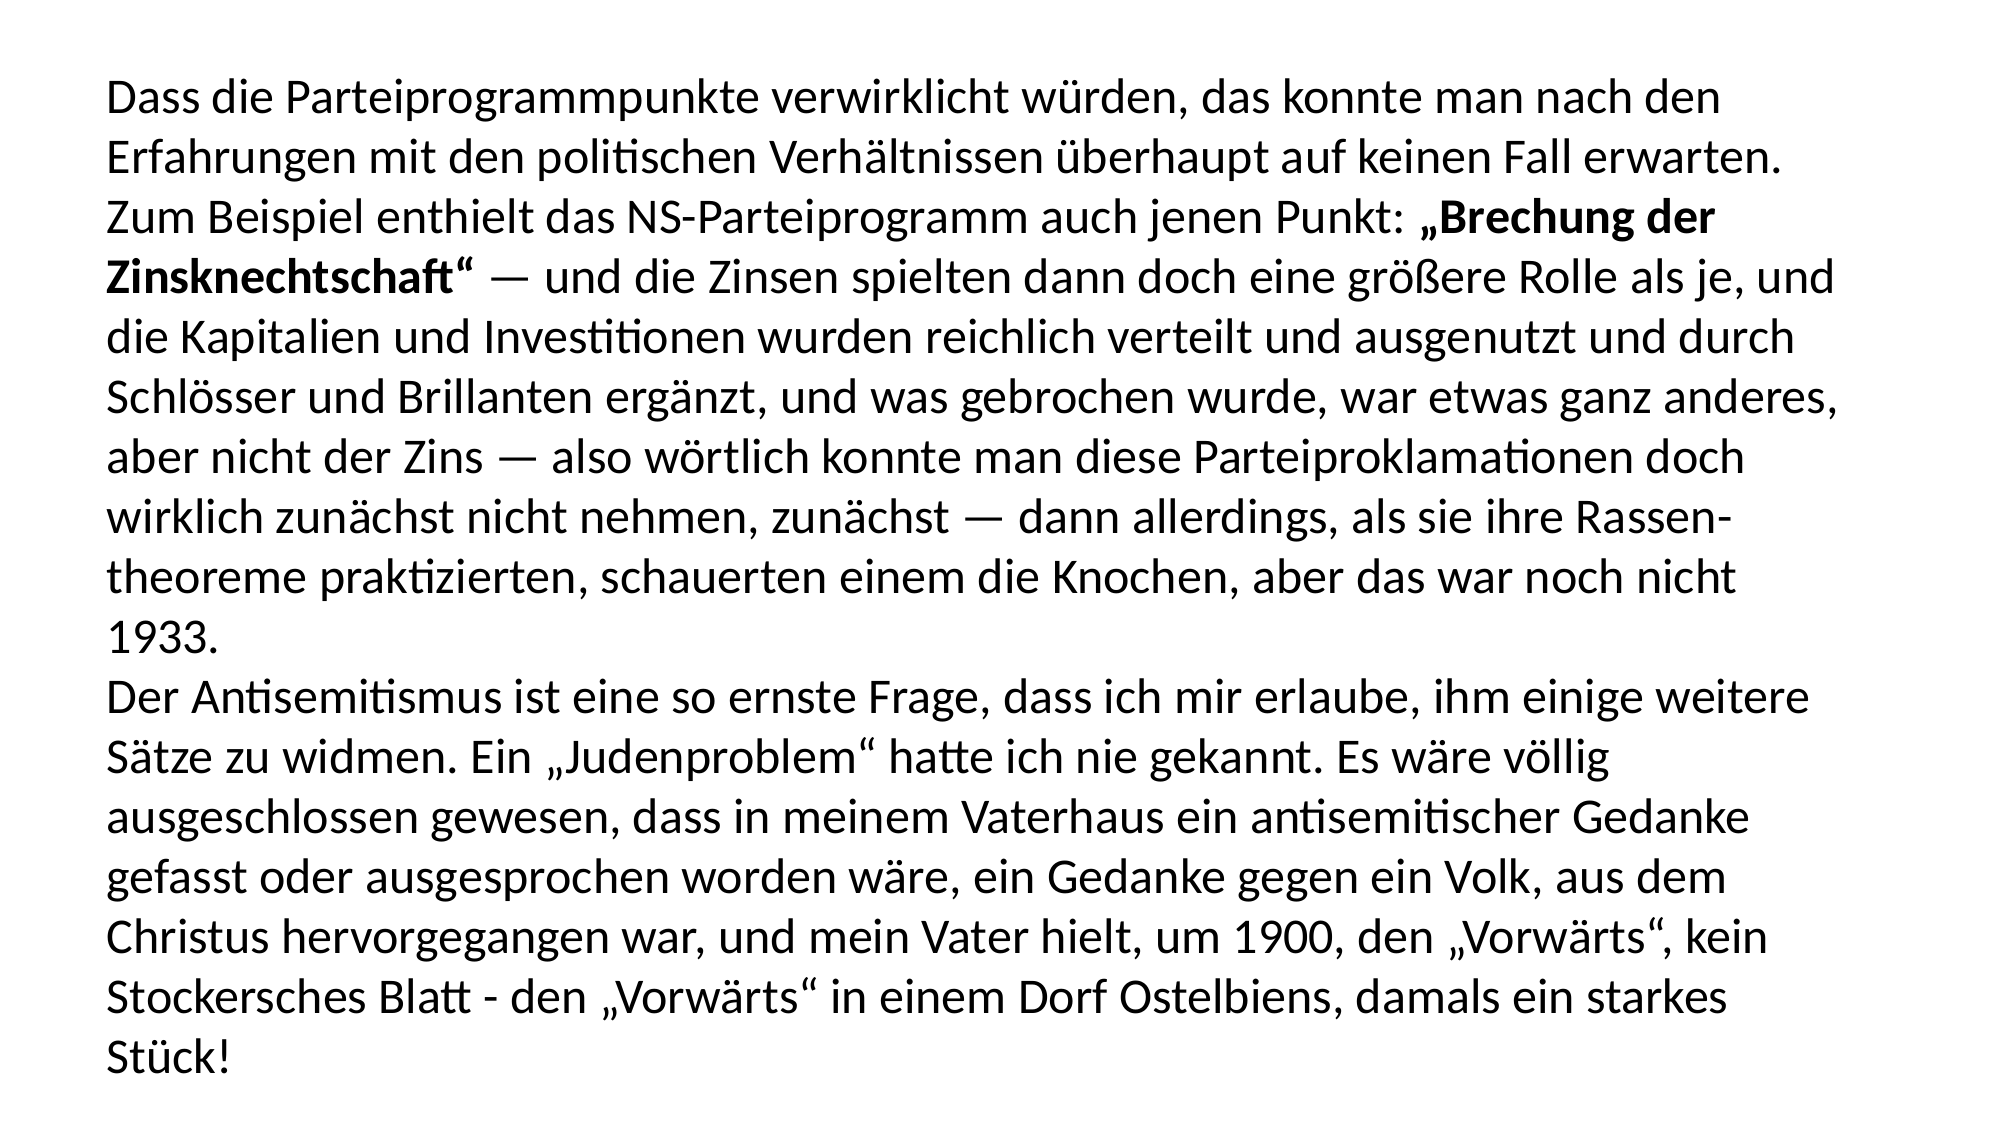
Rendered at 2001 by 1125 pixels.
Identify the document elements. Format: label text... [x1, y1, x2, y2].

text_box Dass die Parteiprogrammpunkte verwirklicht würden, das konnte man nach den Erfahrungen mit den politischen Verhältnissen überhaupt auf keinen Fall erwarten. Zum Beispiel enthielt das NS-Parteiprogramm auch jenen Punkt: „Brechung der Zinsknechtschaft“ — und die Zinsen spielten dann doch eine größere Rolle als je, und die Kapitalien und Investitionen wurden reichlich verteilt und ausgenutzt und durch Schlösser und Brillanten ergänzt, und was gebrochen wurde, war etwas ganz anderes, aber nicht der Zins — also wörtlich konnte man diese Parteiproklamationen doch wirklich zunächst nicht nehmen, zunächst — dann allerdings, als sie ihre Rassen-theoreme praktizierten, schauerten einem die Knochen, aber das war noch nicht 1933. Der Antisemitismus ist eine so ernste Frage, dass ich mir erlaube, ihm einige weitere Sätze zu widmen. Ein „Judenproblem“ hatte ich nie gekannt. Es wäre völlig ausgeschlossen gewesen, dass in meinem Vaterhaus ein antisemitischer Gedanke gefasst oder ausgesprochen worden wäre, ein Gedanke gegen ein Volk, aus dem Christus hervorgegangen war, und mein Vater hielt, um 1900, den „Vorwärts“, kein Stockersches Blatt - den „Vorwärts“ in einem Dorf Ostelbiens, damals ein starkes Stück! [92, 56, 1873, 1092]
